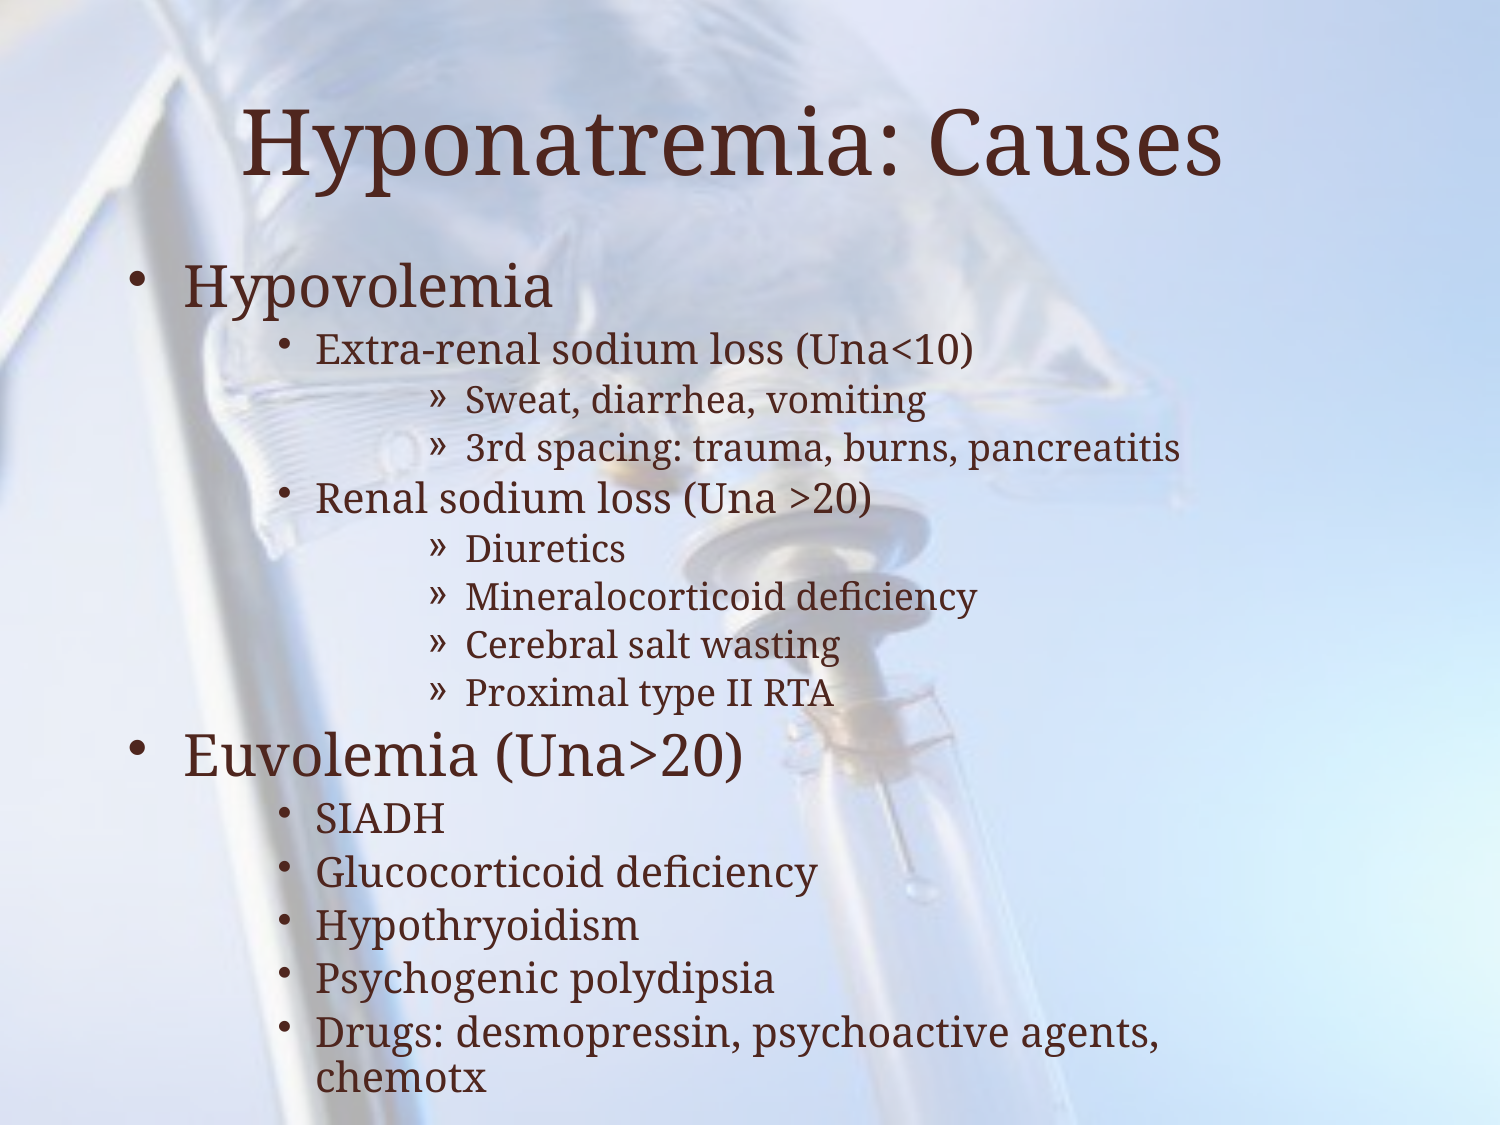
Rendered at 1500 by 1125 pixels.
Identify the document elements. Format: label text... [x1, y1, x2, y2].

title Hyponatremia: Causes [225, 45, 1425, 233]
list Hypovolemia Extra-renal sodium loss (Una<10) Sweat, diarrhea, vomiting 3rd spacing: trauma, burns, pancreatitis Renal sodium loss (Una >20) Diuretics Mineralocorticoid deficiency Cerebral salt wasting Proximal type II RTA Euvolemia (Una>20) SIADH Glucocorticoid deficiency Hypothryoidism Psychogenic polydipsia Drugs: desmopressin, psychoactive agents, chemotx [112, 249, 1300, 993]
